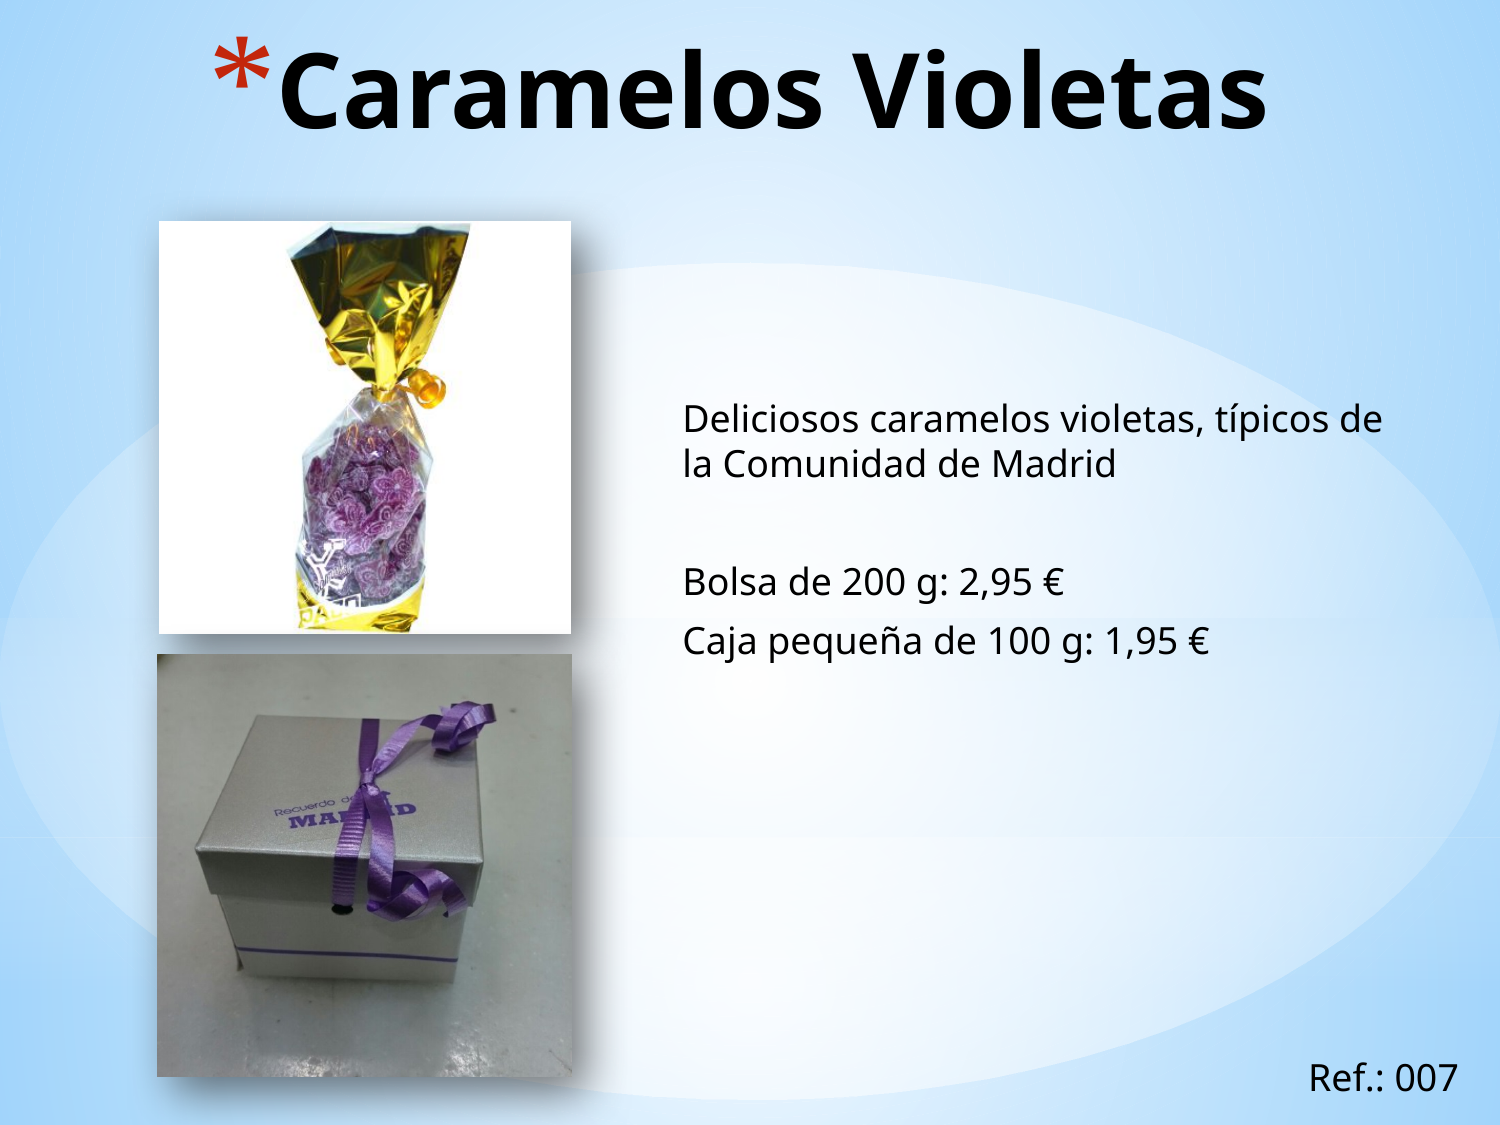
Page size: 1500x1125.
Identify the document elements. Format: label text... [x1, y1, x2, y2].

text_box Ref.: 007 [1293, 1046, 1483, 1107]
title Caramelos Violetas [64, 17, 1415, 161]
picture [157, 654, 572, 1078]
list Deliciosos caramelos violetas, típicos de la Comunidad de Madrid Bolsa de 200 g: 2,95 € Caja pequeña de 100 g: 1,95 € [667, 373, 1412, 728]
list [159, 221, 571, 634]
